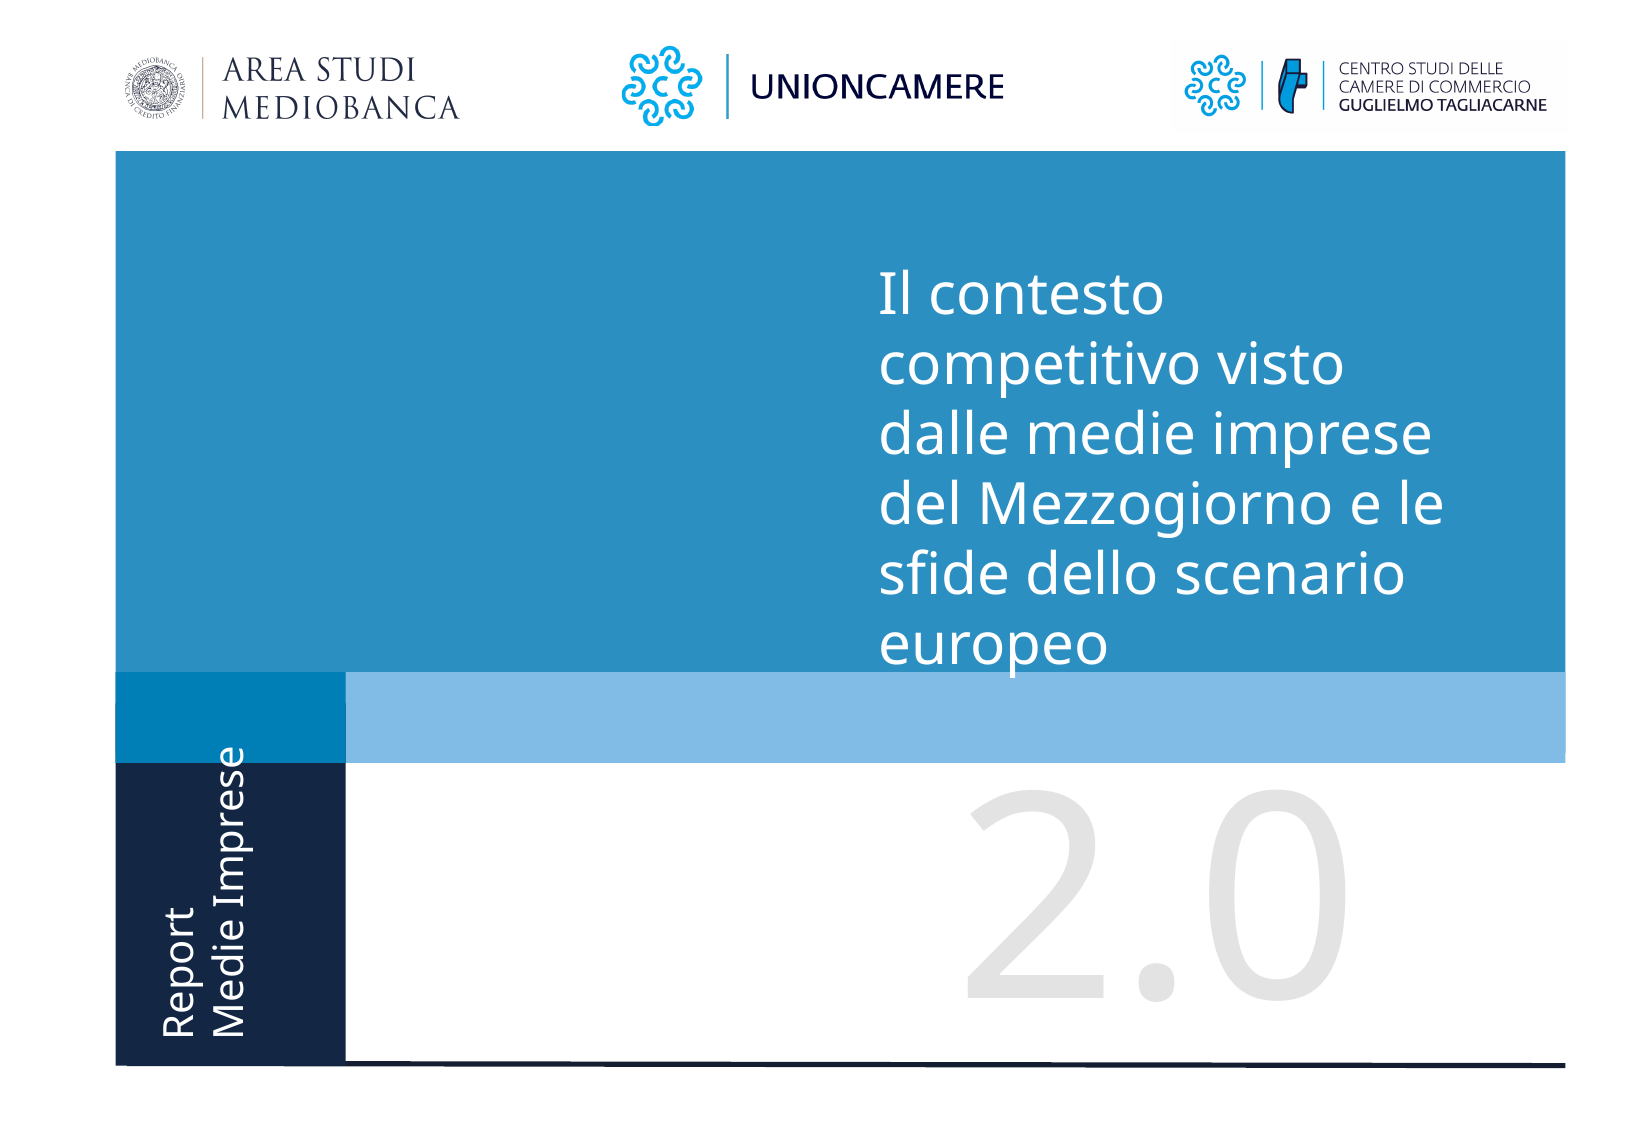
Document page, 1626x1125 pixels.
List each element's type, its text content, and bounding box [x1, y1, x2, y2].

picture [125, 57, 460, 119]
text_box [115, 150, 1566, 671]
text_box [115, 764, 347, 1067]
picture [621, 45, 1004, 126]
text_box Report Medie Imprese [143, 706, 259, 1055]
picture [1169, 23, 1625, 133]
text_box 2.0 [939, 703, 1380, 1063]
text_box [347, 671, 1566, 764]
text_box [115, 671, 347, 764]
text_box Il contesto competitivo visto dalle medie imprese del Mezzogiorno e le sfide dello scenario europeo [863, 248, 1481, 684]
